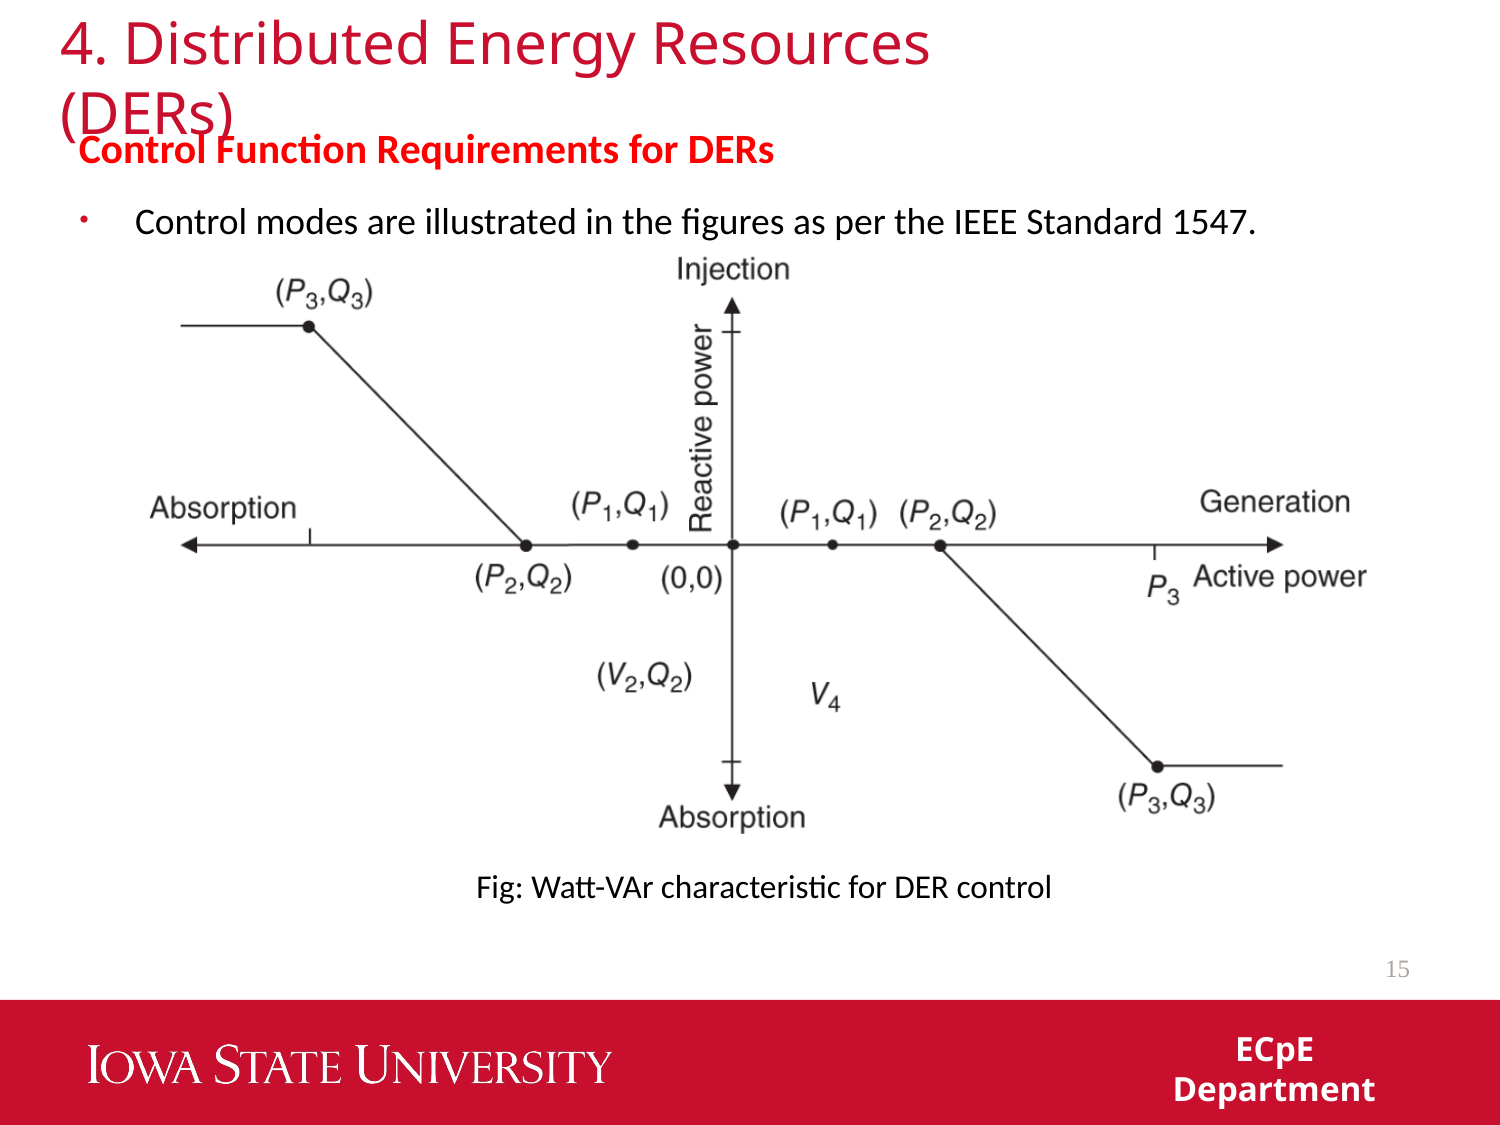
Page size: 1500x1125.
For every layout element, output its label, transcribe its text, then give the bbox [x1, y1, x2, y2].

title 4. Distributed Energy Resources (DERs) [44, 24, 1014, 128]
slide_number 15 [1074, 937, 1425, 998]
list Control Function Requirements for DERs Control modes are illustrated in the figures as per the IEEE Standard 1547. [63, 113, 1426, 278]
picture [107, 246, 1393, 835]
picture [87, 1044, 613, 1088]
footer ECpE Department [1124, 1038, 1425, 1099]
text_box Fig: Watt-VAr characteristic for DER control [461, 857, 1069, 913]
